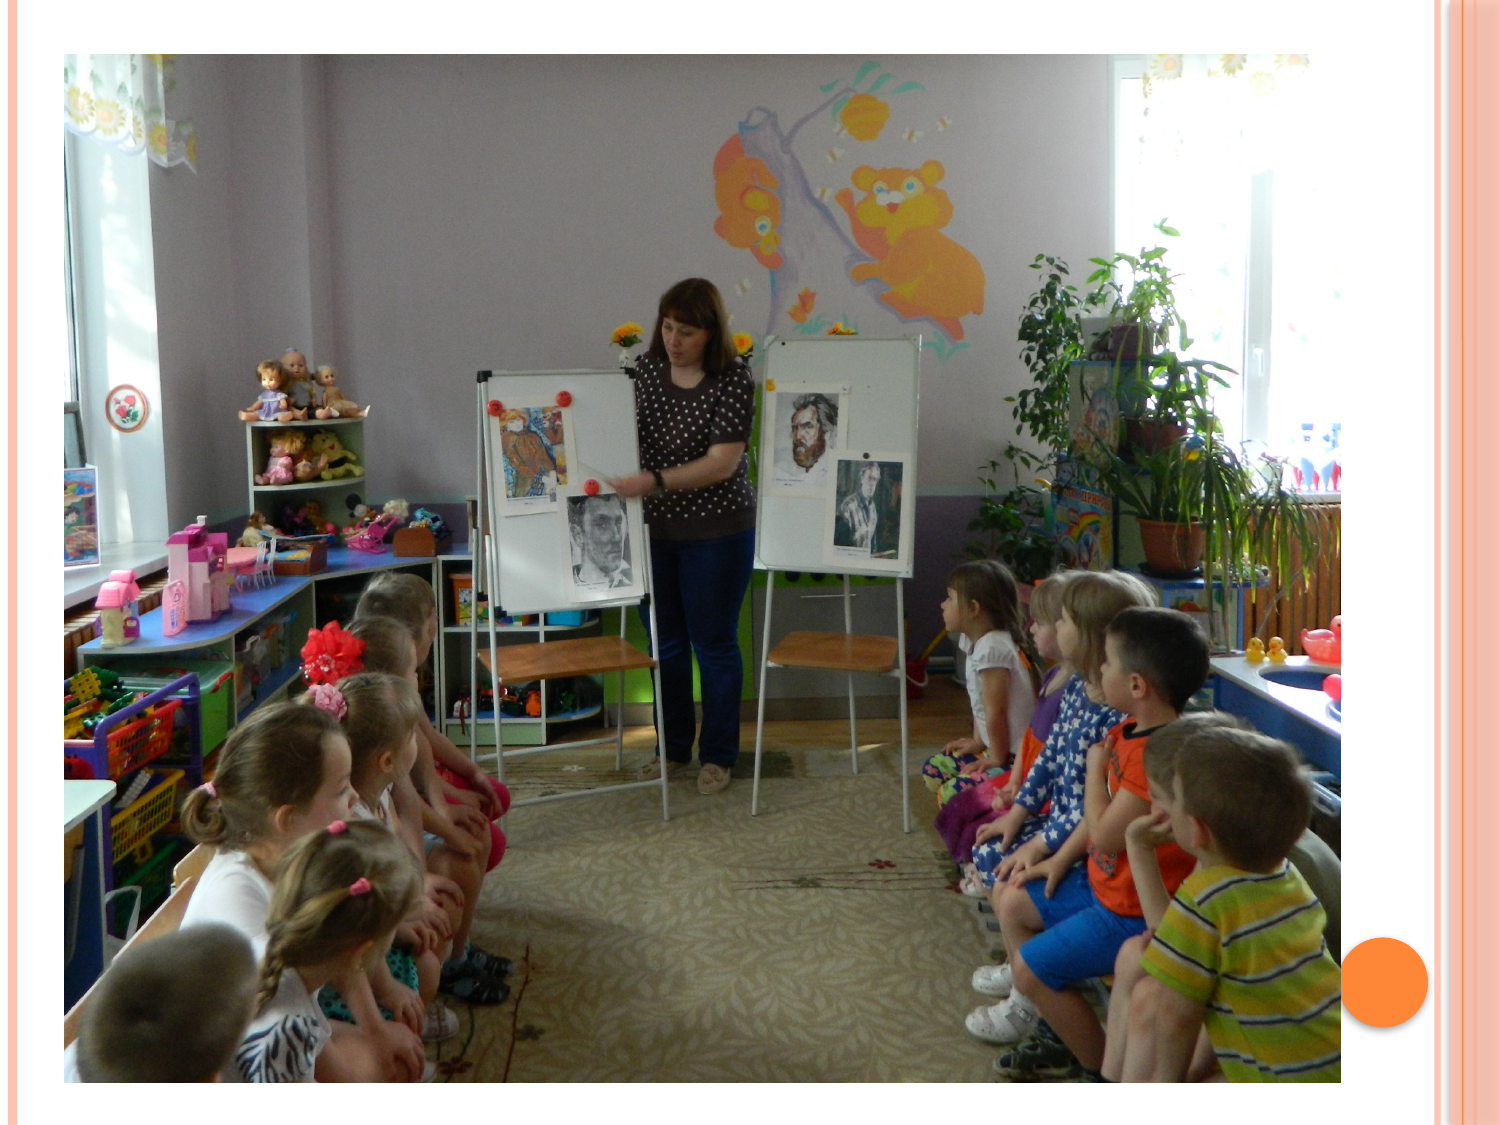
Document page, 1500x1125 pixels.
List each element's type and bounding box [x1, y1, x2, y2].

picture [64, 53, 1342, 1083]
